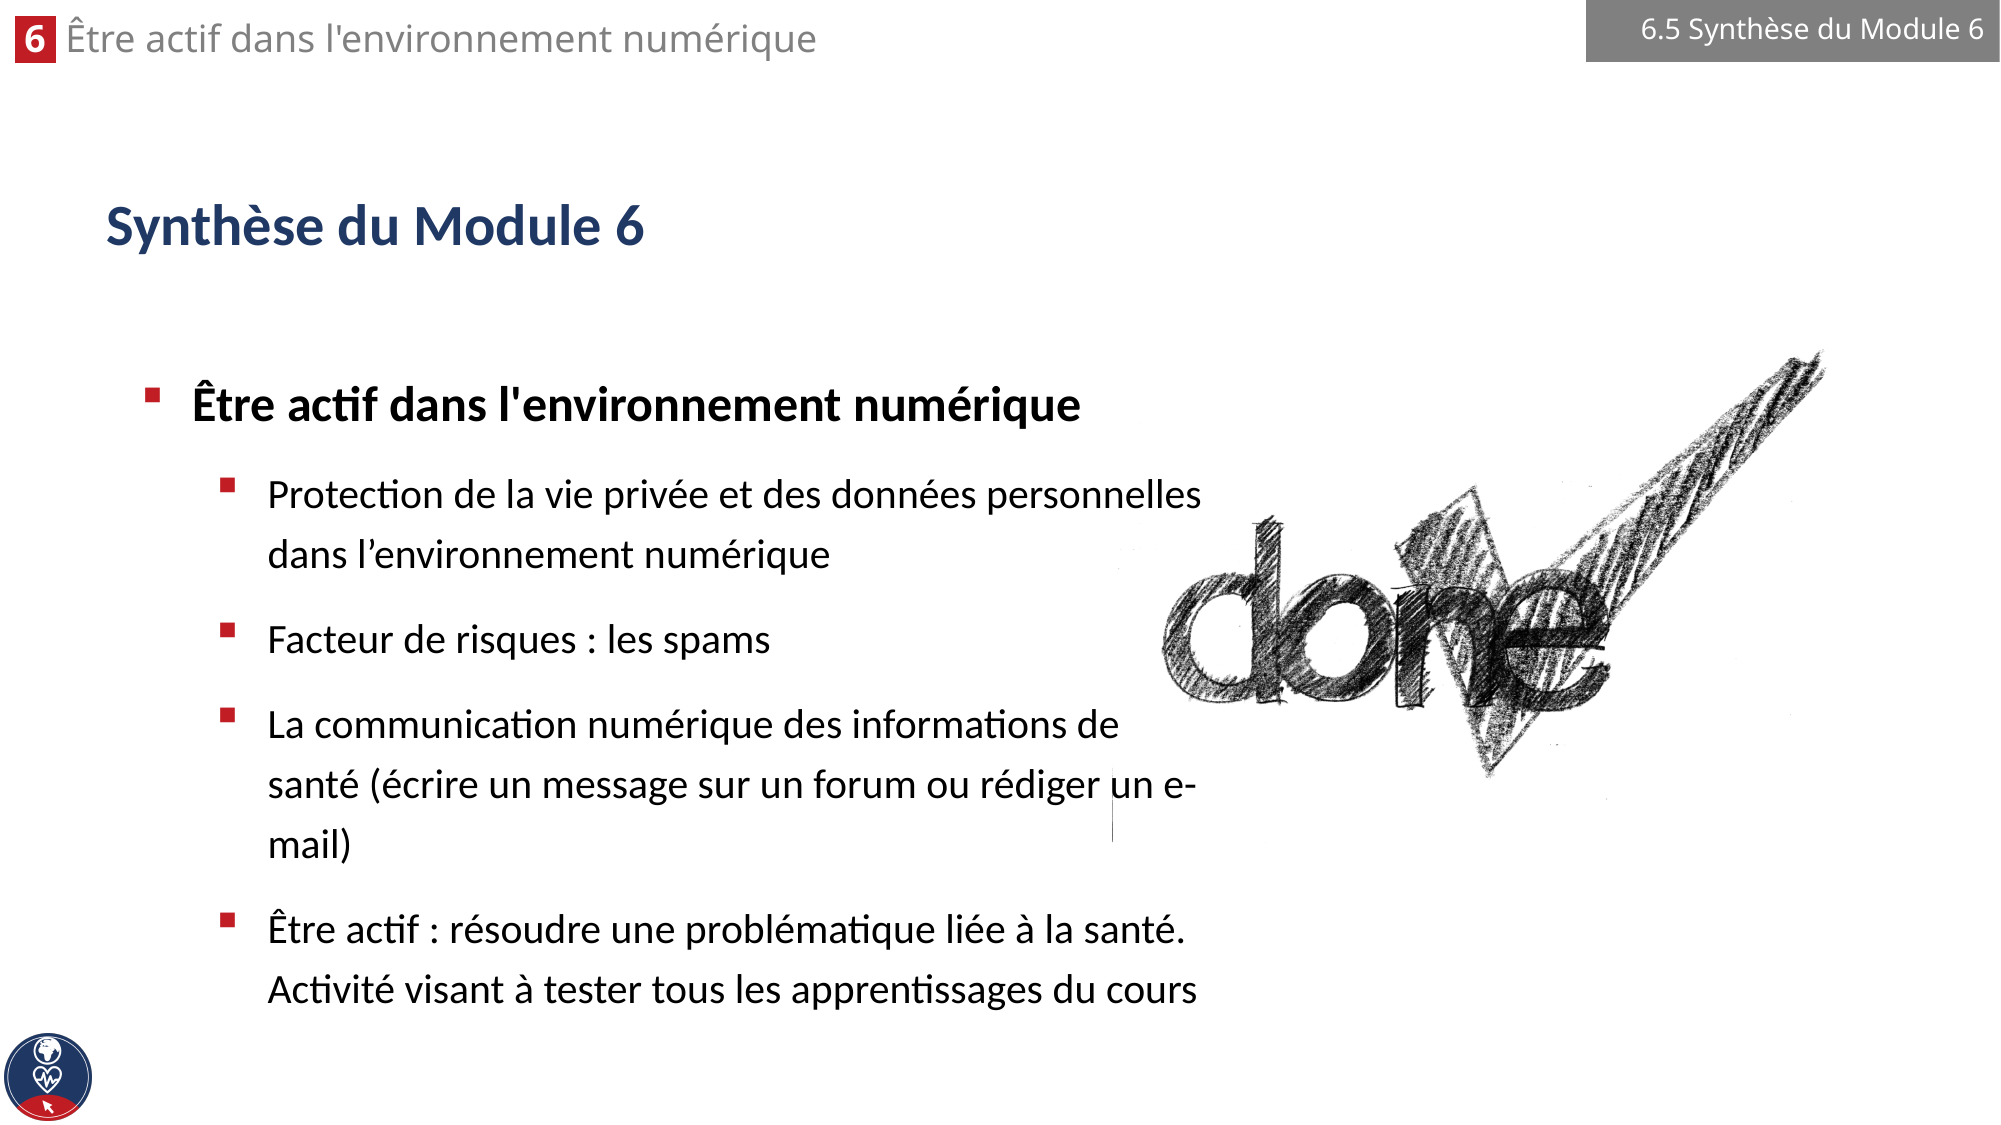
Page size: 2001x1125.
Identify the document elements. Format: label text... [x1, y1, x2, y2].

list Être actif dans l'environnement numérique Protection de la vie privée et des données personnelles dans l’environnement numérique Facteur de risques : les spams La communication numérique des informations de santé (écrire un message sur un forum ou rédiger un e-mail) Être actif : résoudre une problématique liée à la santé. Activité visant à tester tous les apprentissages du cours [126, 351, 1227, 1039]
picture [1112, 226, 1844, 959]
text_box 6.5 Synthèse du Module 6 [1586, 0, 2000, 62]
picture [4, 1033, 92, 1121]
title Synthèse du Module 6 [91, 177, 1906, 277]
